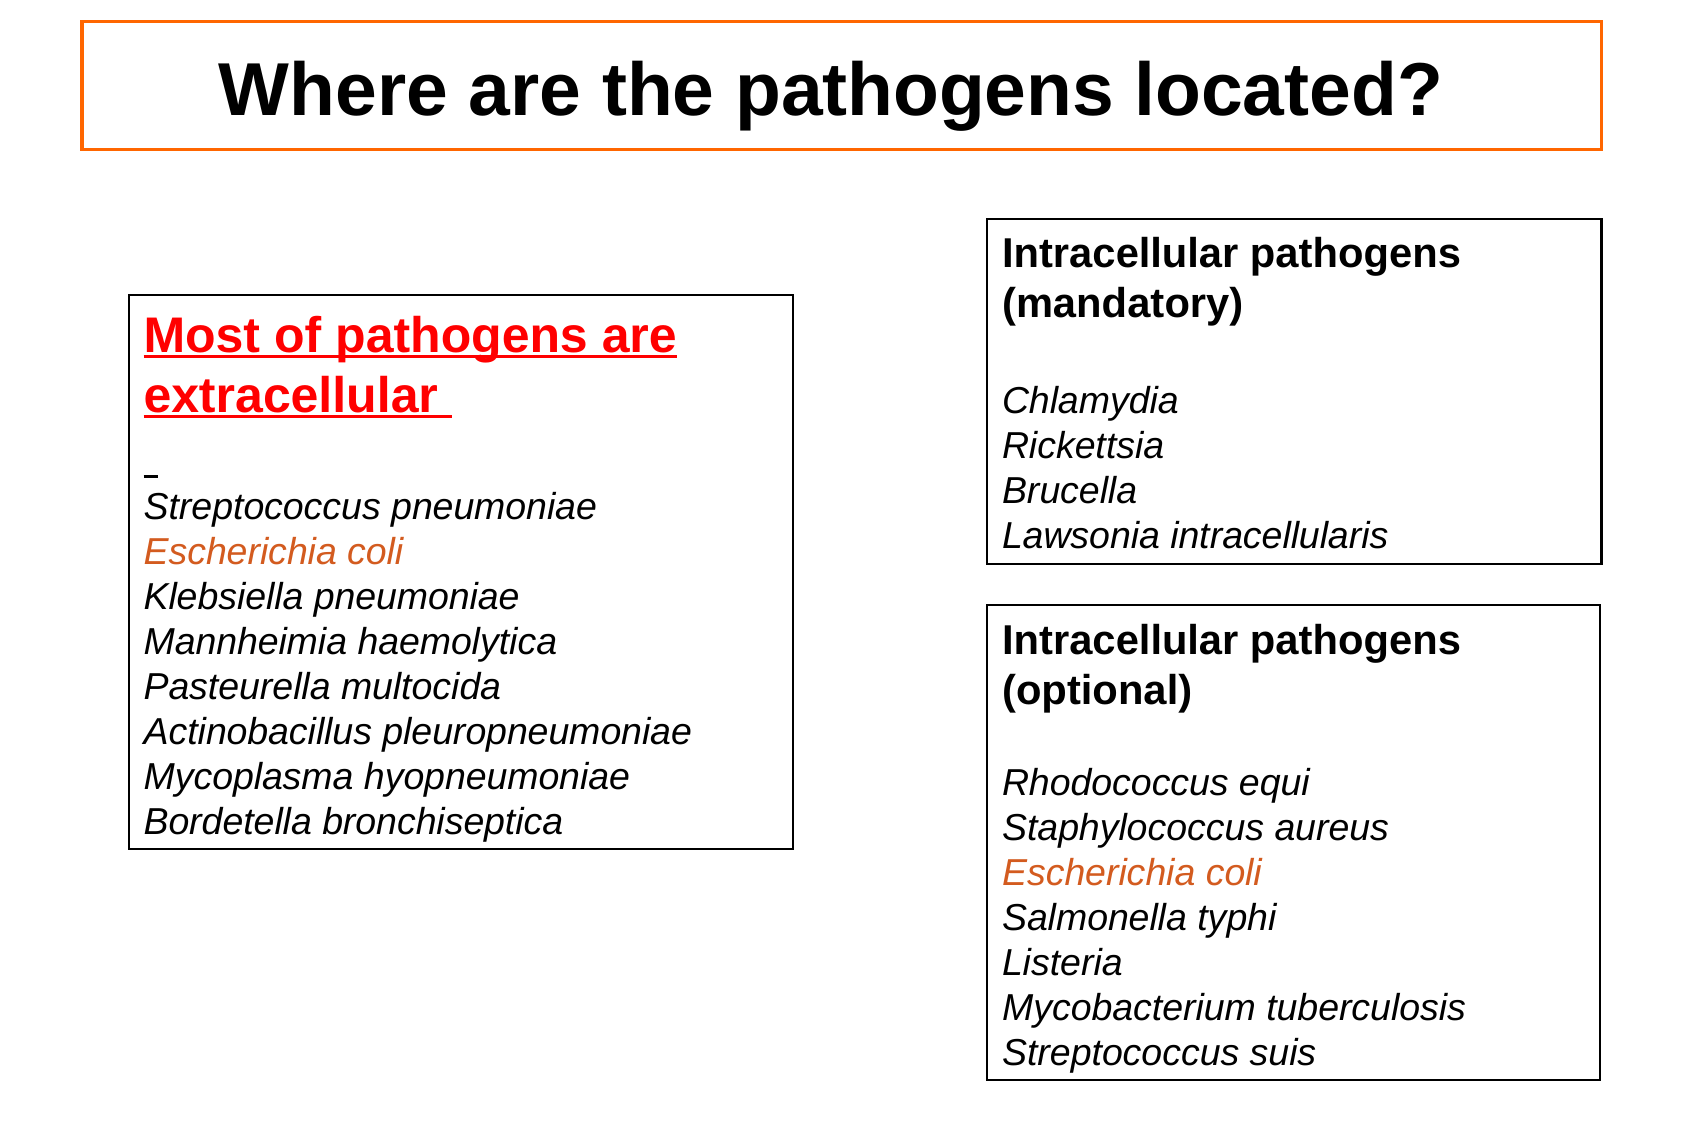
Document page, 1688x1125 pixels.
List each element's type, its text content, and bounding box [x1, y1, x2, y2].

text_box Intracellular pathogens (mandatory) Chlamydia Rickettsia Brucella Lawsonia intracellularis [987, 219, 1602, 564]
text_box Intracellular pathogens (optional) Rhodococcus equi Staphylococcus aureus Escherichia coli Salmonella typhi Listeria Mycobacterium tuberculosis Streptococcus suis [987, 605, 1600, 1080]
title Where are the pathogens located? [80, 19, 1604, 152]
text_box Most of pathogens are extracellular Streptococcus pneumoniae Escherichia coli Klebsiella pneumoniae Mannheimia haemolytica Pasteurella multocida Actinobacillus pleuropneumoniae Mycoplasma hyopneumoniae Bordetella bronchiseptica [128, 294, 794, 850]
